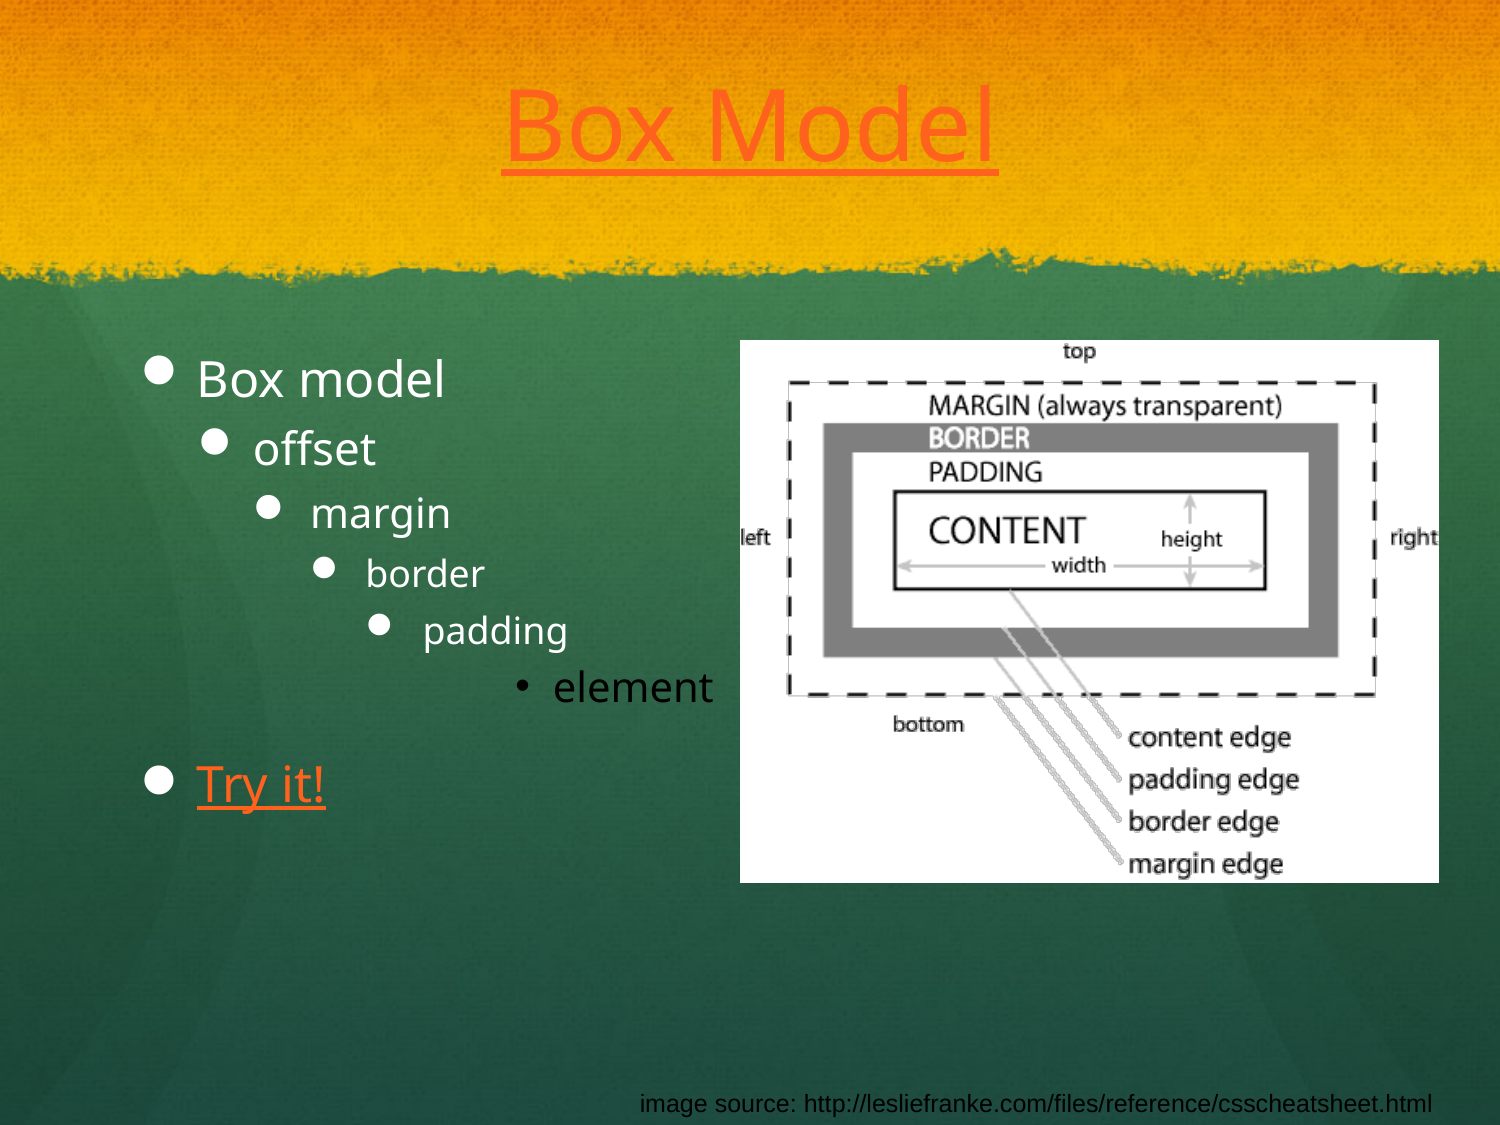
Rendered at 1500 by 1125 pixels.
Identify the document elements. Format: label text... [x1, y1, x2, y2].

list Box model offset margin border padding element Try it! [125, 339, 1375, 1026]
text_box image source: http://lesliefranke.com/files/reference/csscheatsheet.html [624, 1079, 1500, 1125]
title Box Model [125, 12, 1375, 246]
picture [0, 0, 1500, 1125]
